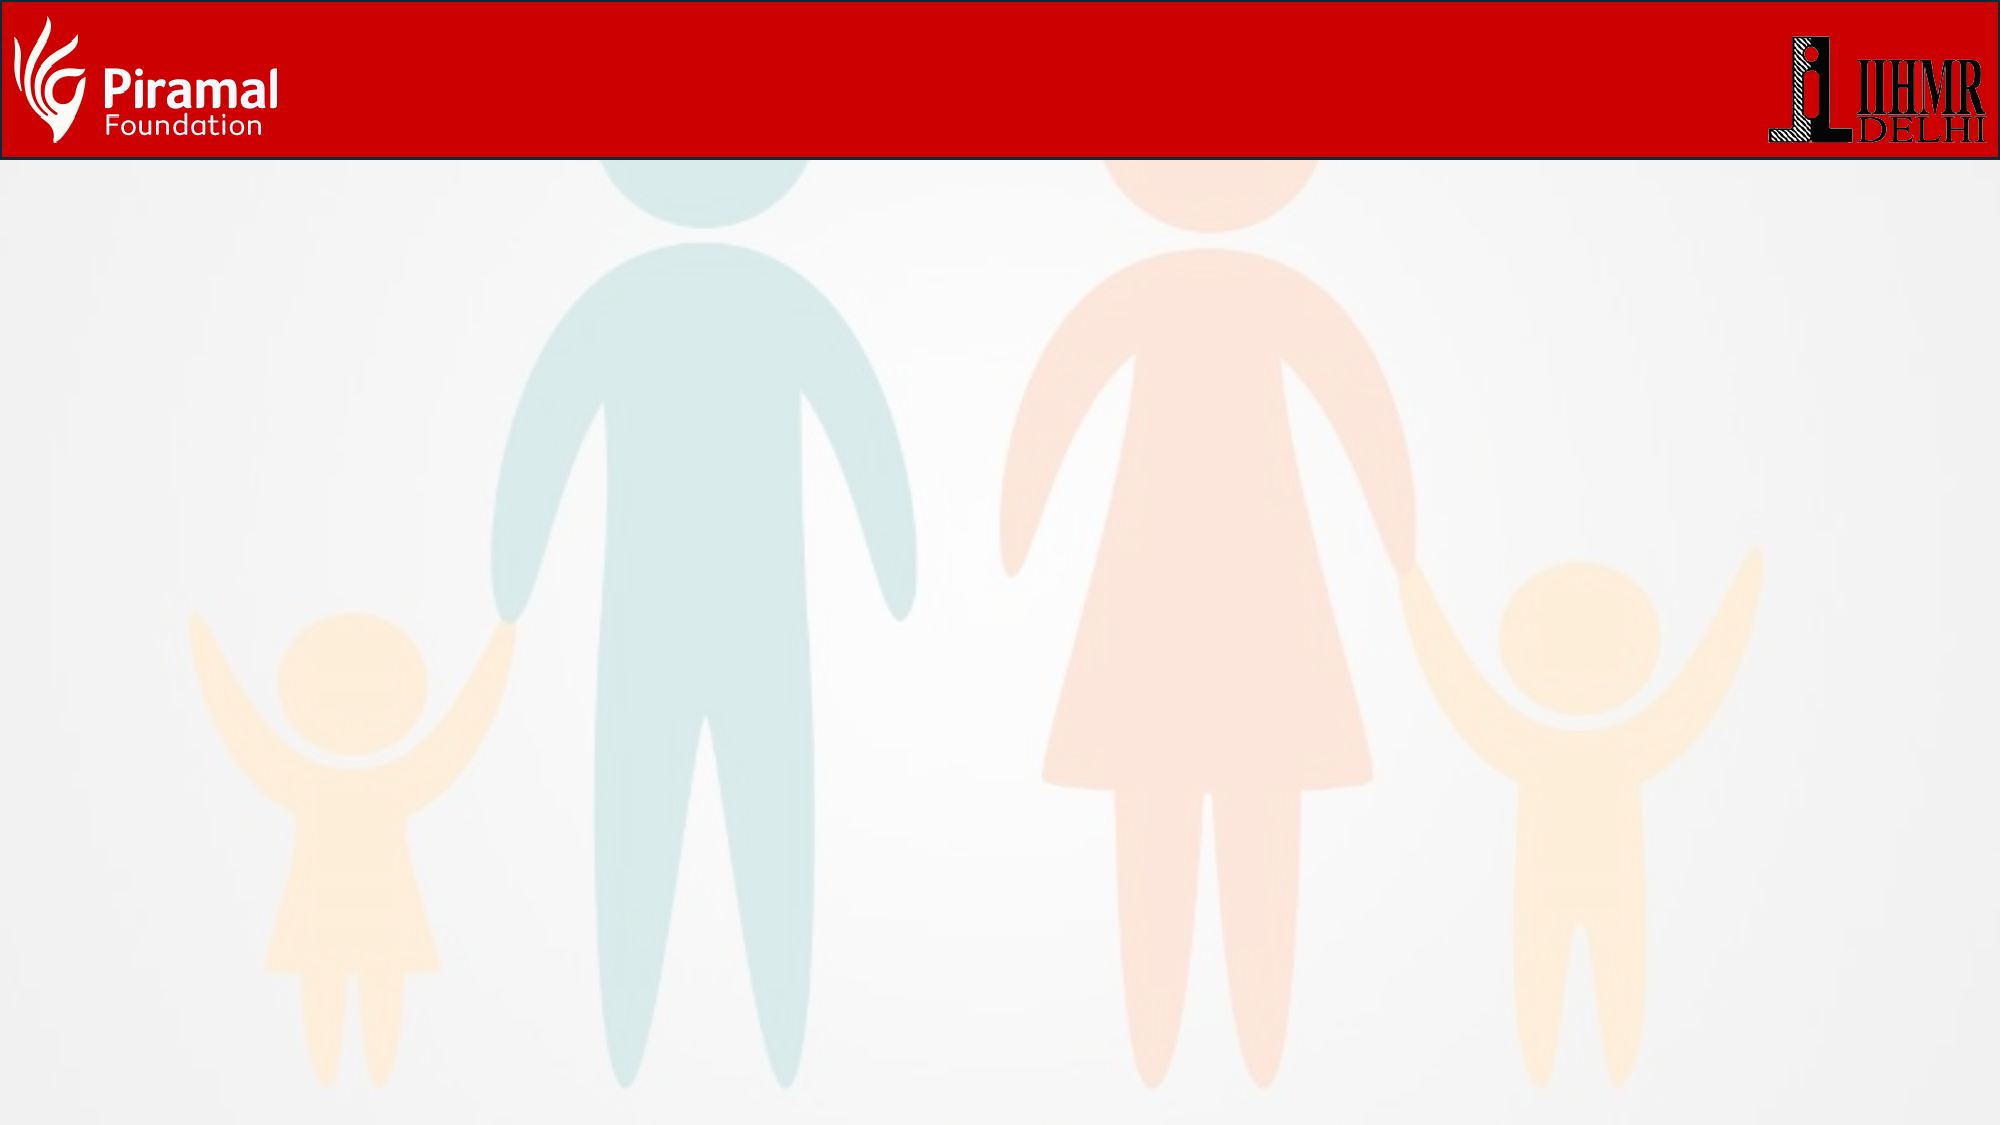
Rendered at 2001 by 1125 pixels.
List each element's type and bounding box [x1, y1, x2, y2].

text_box [0, 0, 2000, 160]
picture [1767, 33, 2000, 144]
picture [13, 15, 278, 144]
